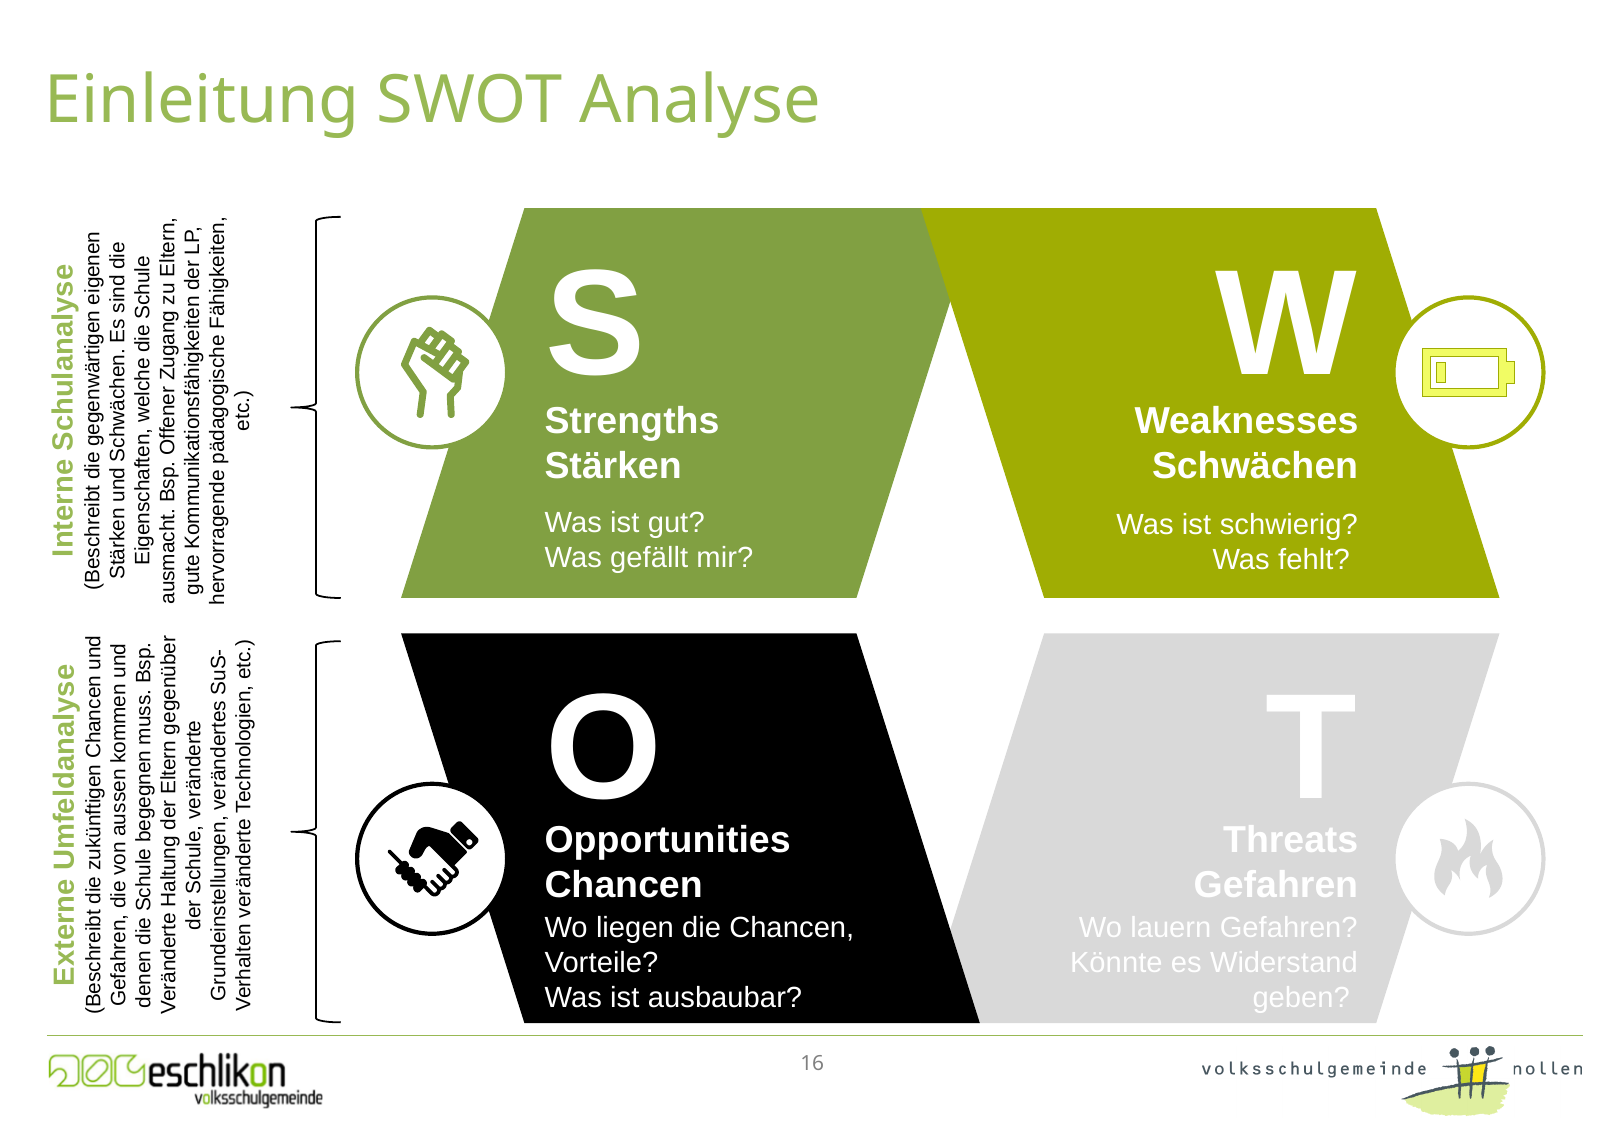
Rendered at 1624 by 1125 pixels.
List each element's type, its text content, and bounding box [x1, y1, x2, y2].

text_box O [530, 641, 678, 807]
text_box [291, 641, 341, 1023]
text_box [399, 631, 982, 1026]
text_box [1422, 348, 1515, 397]
text_box Strengths Stärken [529, 388, 851, 494]
picture [44, 1046, 328, 1116]
text_box Threats Gefahren [1051, 807, 1373, 901]
text_box [1434, 818, 1503, 898]
picture [1201, 1046, 1582, 1118]
text_box T [1250, 641, 1373, 807]
text_box Opportunities Chancen [529, 807, 851, 901]
text_box [1391, 295, 1546, 450]
text_box [401, 326, 470, 418]
text_box Was ist gut? Was gefällt mir? [529, 495, 851, 581]
text_box Wo liegen die Chancen, Vorteile? Was ist ausbaubar? [529, 901, 926, 1021]
text_box W [1200, 216, 1372, 388]
text_box Wo lauern Gefahren? Könnte es Widerstand geben? [1002, 901, 1373, 1021]
text_box Interne Schulanalyse (Beschreibt die gegenwärtigen eigenen Stärken und Schwächen. Es sind die Eigenschaften, welche die Schule ausmacht. Bsp. Offener Zugang zu Eltern, gute Kommunikationsfähigkeiten der LP, hervorragende pädagogische Fähigkeiten, etc.) [43, 213, 111, 608]
text_box [355, 295, 510, 450]
text_box [399, 206, 950, 601]
text_box [1391, 781, 1546, 936]
text_box Was ist schwierig? Was fehlt? [1051, 498, 1373, 583]
text_box Externe Umfeldanalyse (Beschreibt die zukünftigen Chancen und Gefahren, die von aussen kommen und denen die Schule begegnen muss. Bsp. Veränderte Haltung der Eltern gegenüber der Schule, veränderte Grundeinstellungen, verändertes SuS-Verhalten veränderte Technologien, etc.) [44, 628, 112, 1023]
text_box [291, 216, 341, 598]
text_box Weaknesses Schwächen [1051, 388, 1373, 494]
text_box [950, 631, 1502, 1026]
text_box [355, 781, 510, 936]
text_box S [530, 216, 661, 388]
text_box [387, 821, 479, 897]
text_box [918, 206, 1502, 601]
title Einleitung SWOT Analyse [44, 0, 1580, 137]
